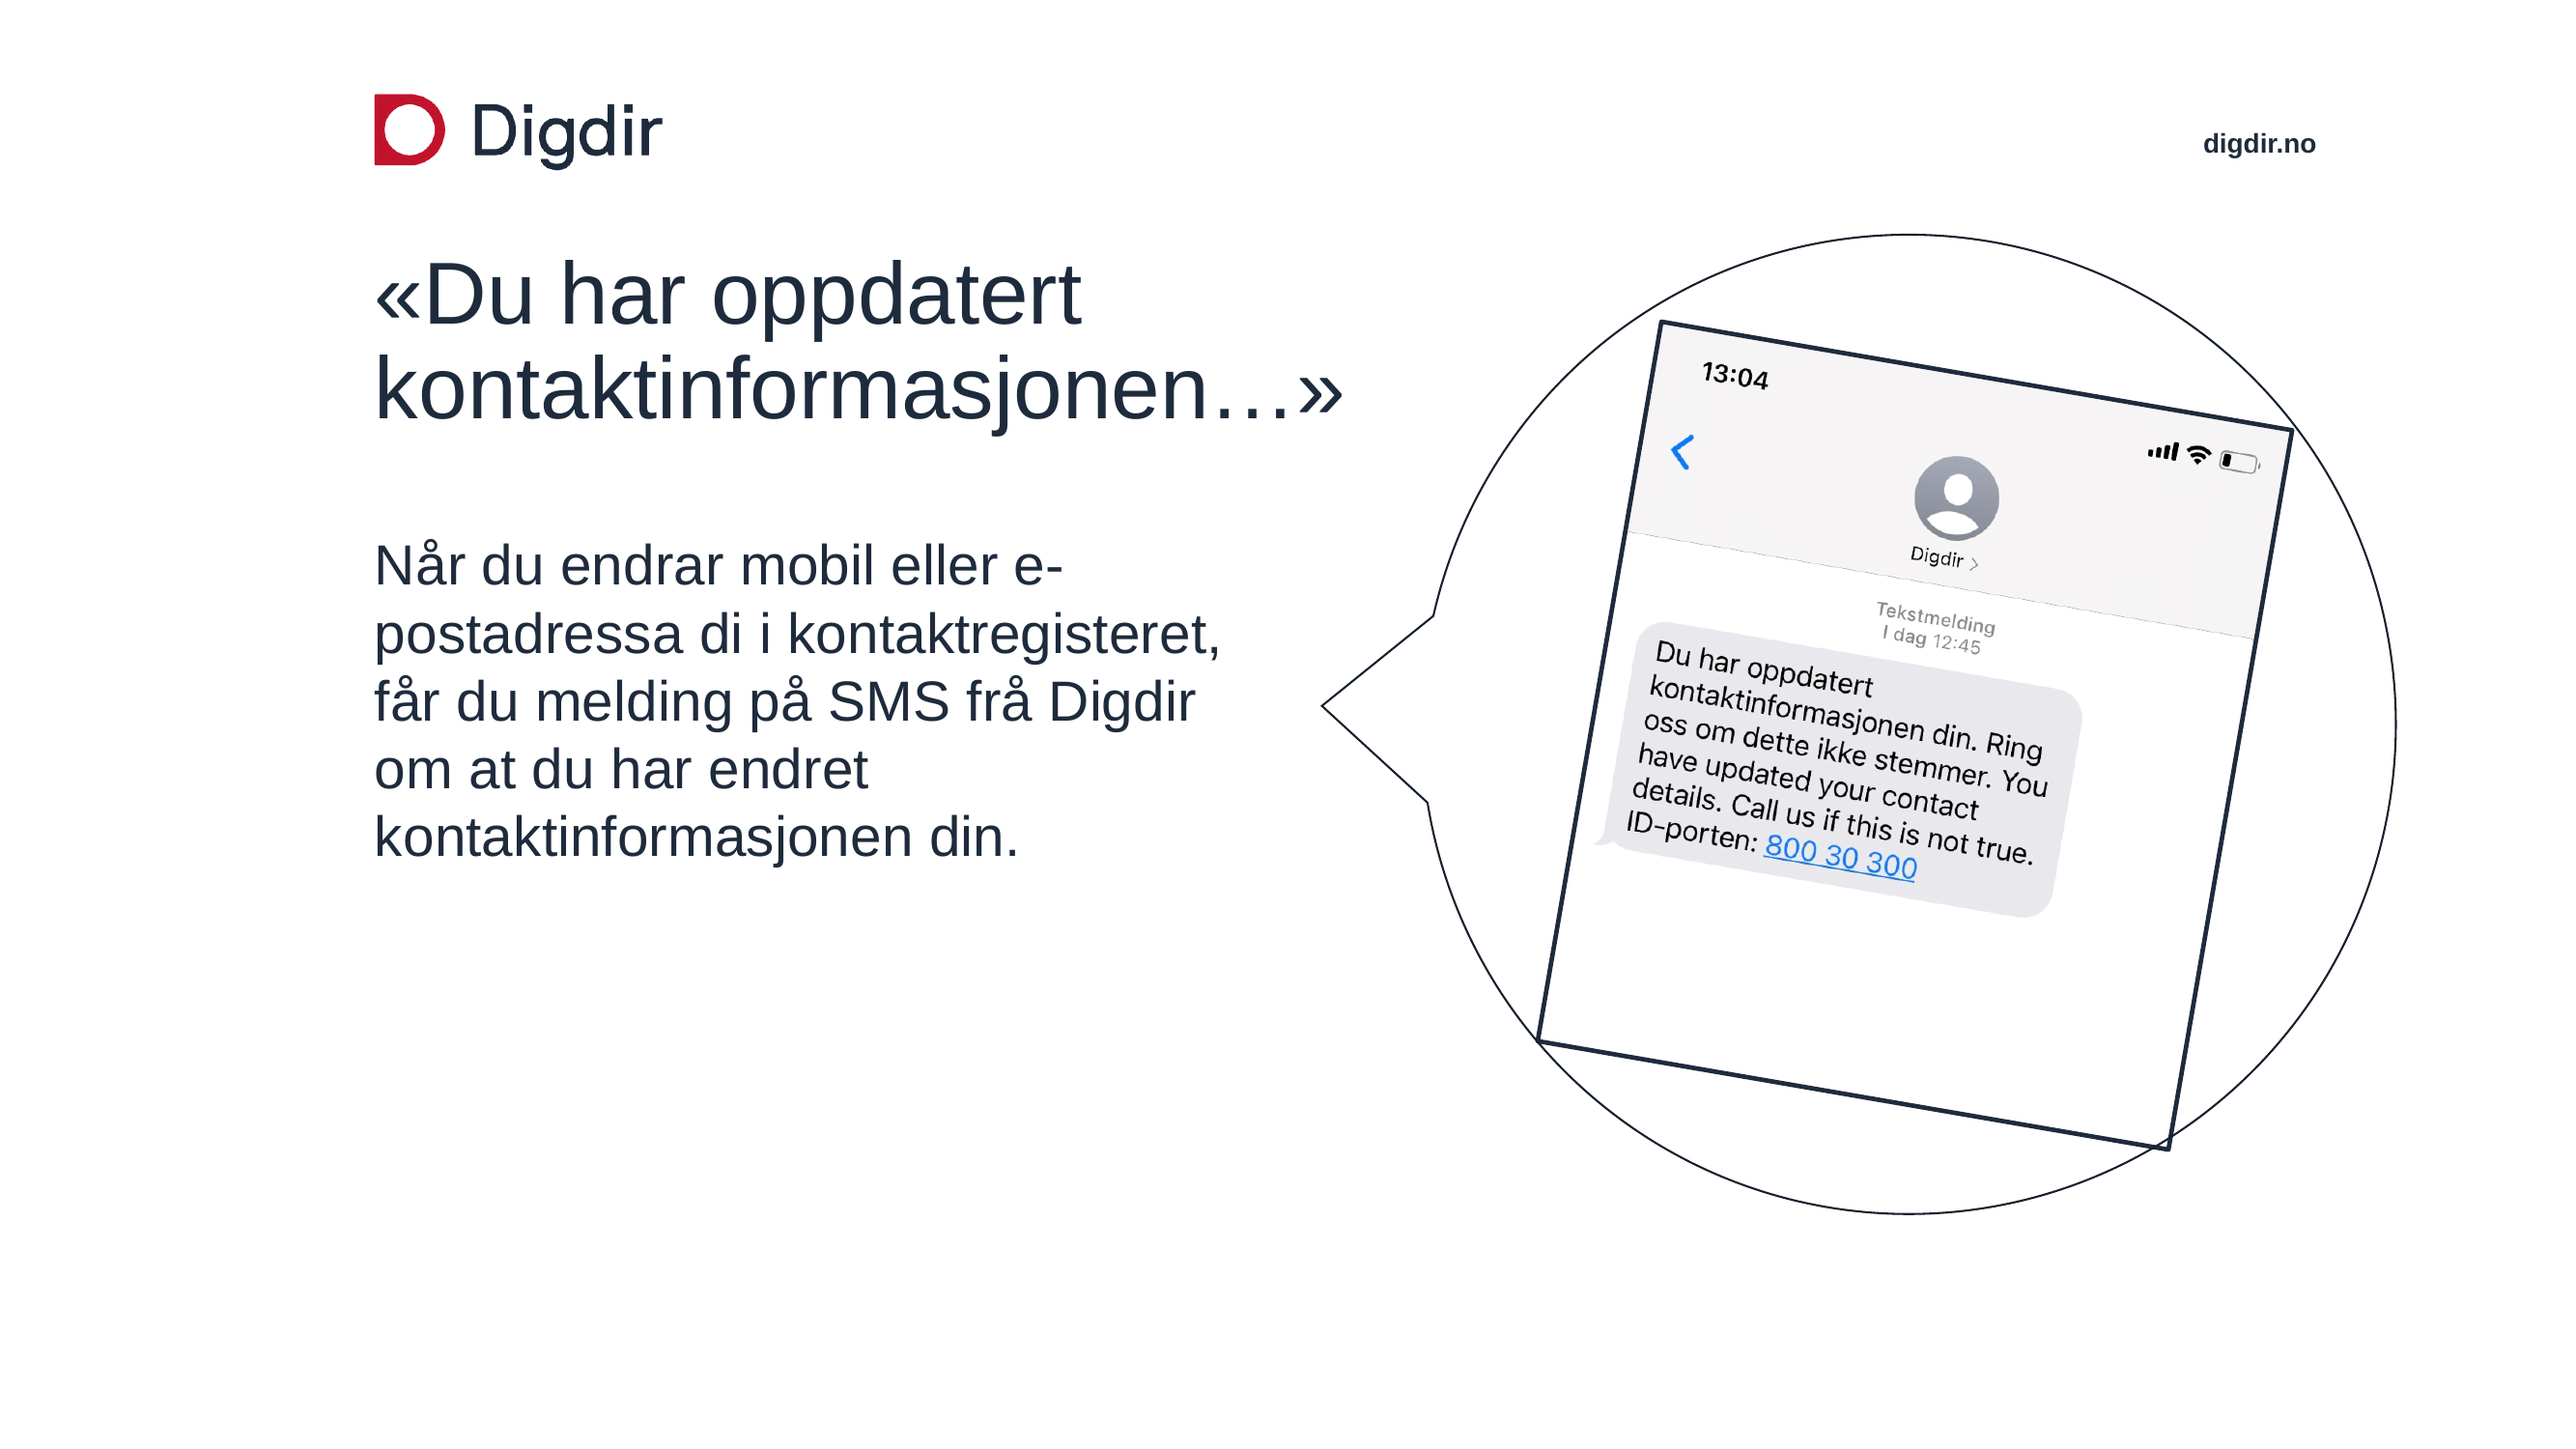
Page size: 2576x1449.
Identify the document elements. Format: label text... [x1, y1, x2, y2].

text_box [1320, 233, 2397, 1215]
picture [354, 73, 682, 185]
title «Du har oppdatert kontaktinformasjonen…» [374, 234, 1349, 439]
list Når du endrar mobil eller e-postadressa di i kontaktregisteret, får du melding på SMS frå Digdir om at du har endret kontaktinformasjonen din. [374, 527, 1231, 921]
picture [1597, 373, 2233, 1099]
